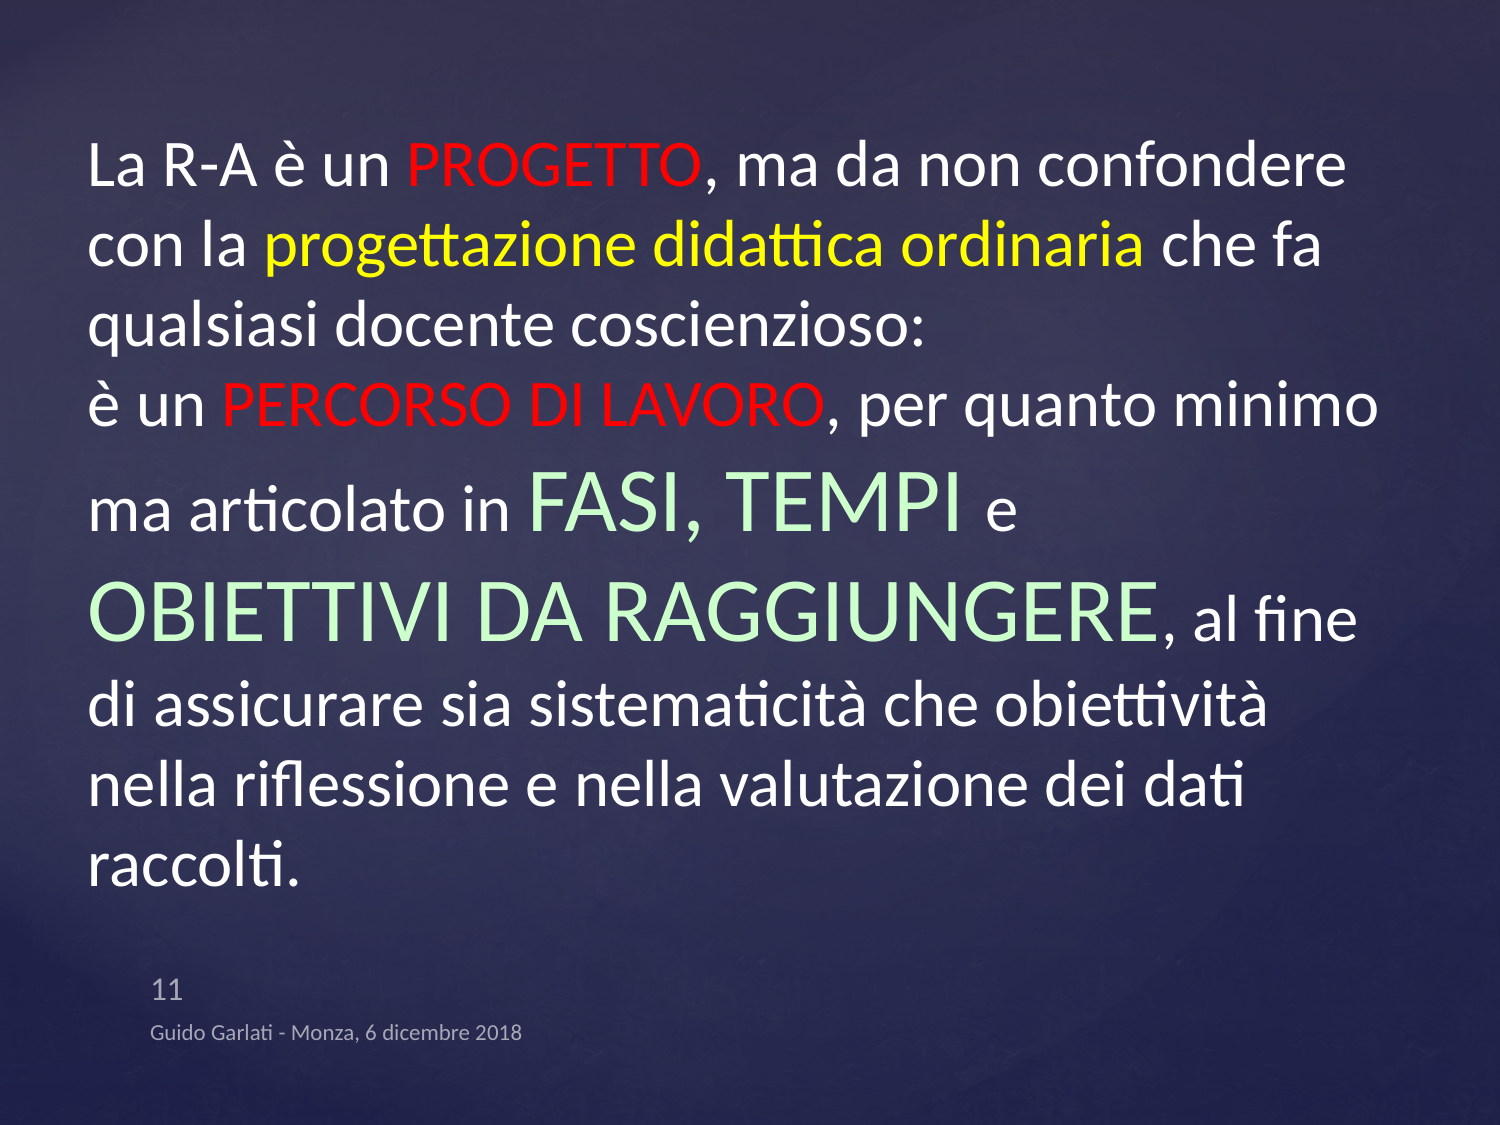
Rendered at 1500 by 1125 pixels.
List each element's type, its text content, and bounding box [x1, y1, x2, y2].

footer Guido Garlati - Monza, 6 dicembre 2018 [135, 1009, 885, 1070]
slide_number 11 [135, 958, 485, 1009]
text_box La R-A è un PROGETTO, ma da non confondere con la progettazione didattica ordinaria che fa qualsiasi docente coscienzioso: è un PERCORSO DI LAVORO, per quanto minimo ma articolato in FASI, TEMPI e OBIETTIVI DA RAGGIUNGERE, al fine di assicurare sia sistematicità che obiettività nella riflessione e nella valutazione dei dati raccolti. [73, 112, 1411, 907]
